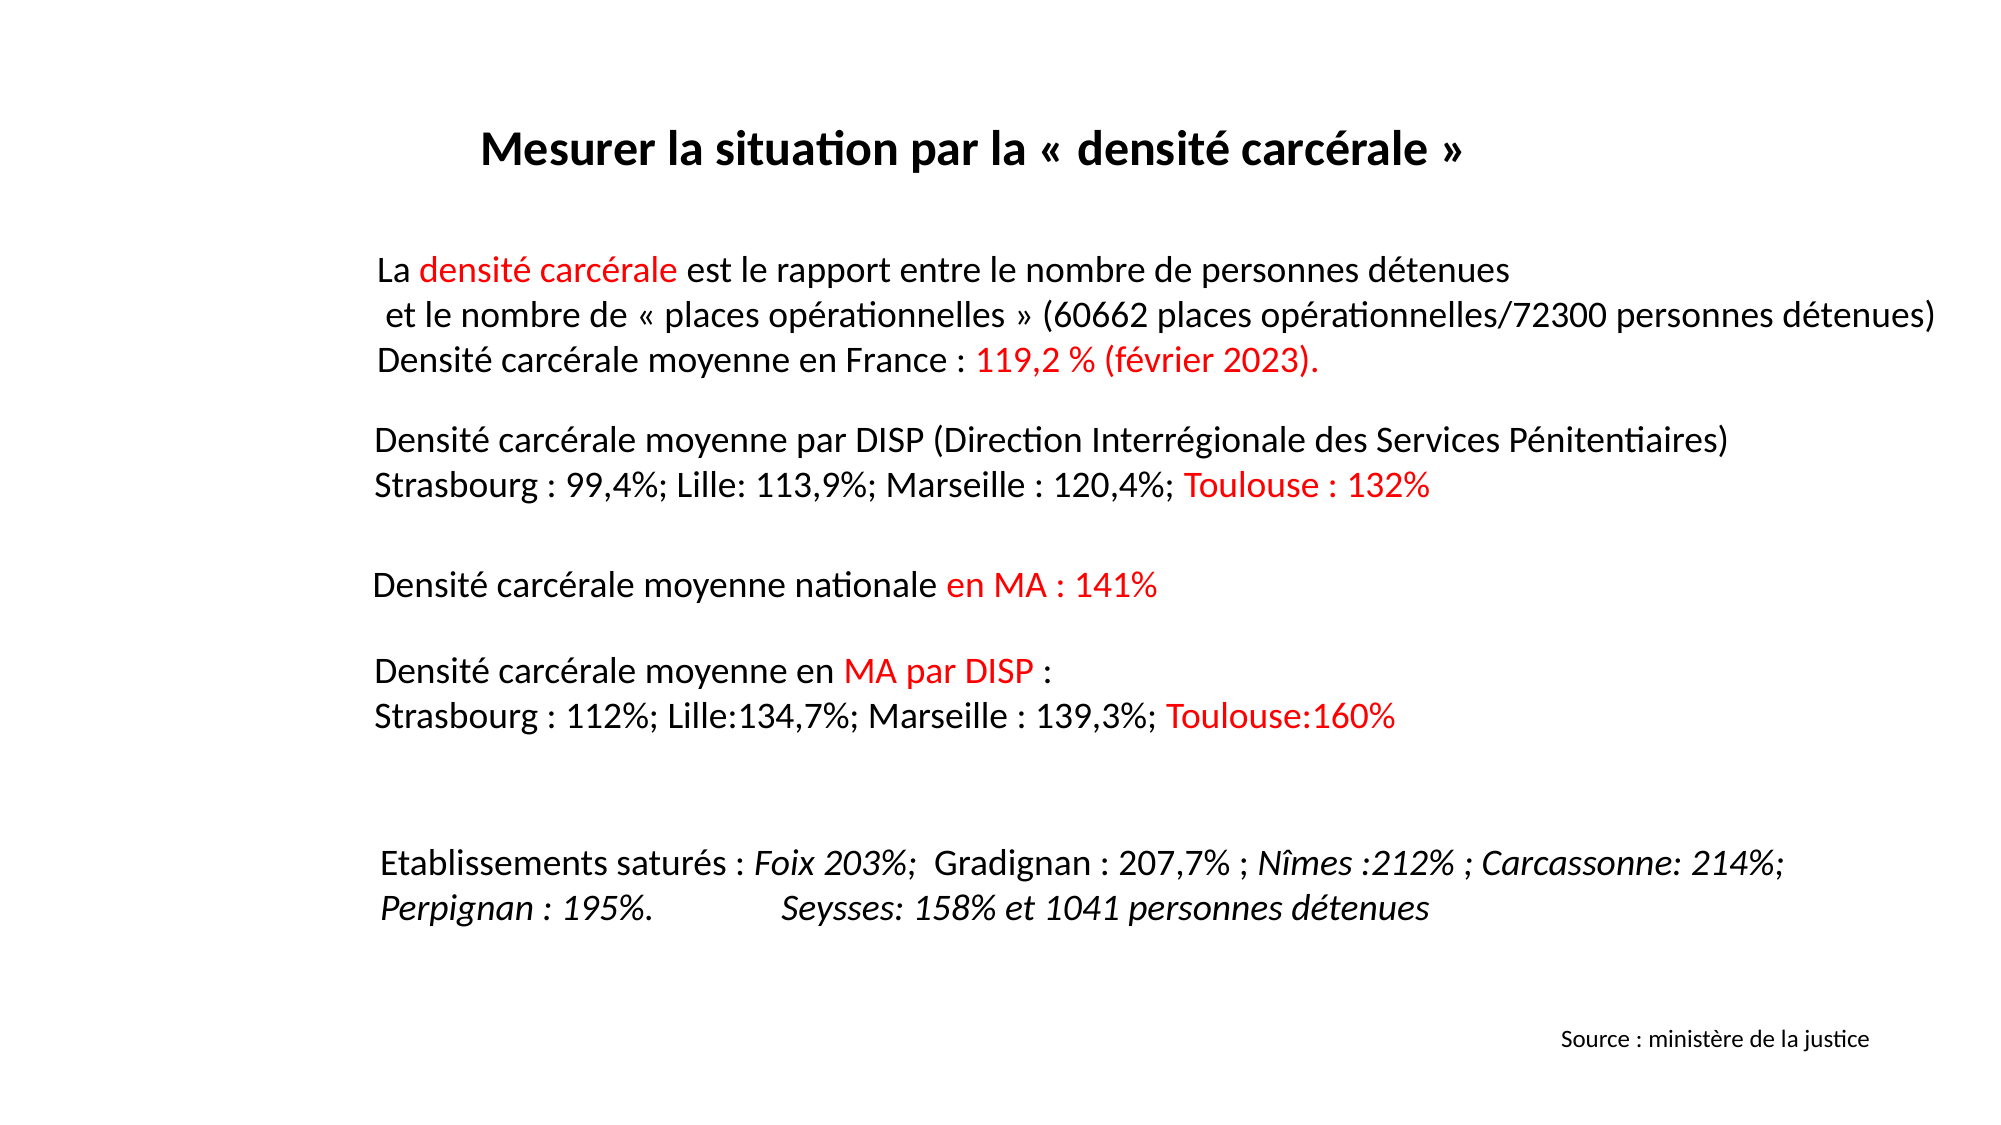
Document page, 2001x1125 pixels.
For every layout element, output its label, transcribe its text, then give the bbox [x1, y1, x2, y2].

text_box La densité carcérale est le rapport entre le nombre de personnes détenues et le nombre de « places opérationnelles » (60662 places opérationnelles/72300 personnes détenues) Densité carcérale moyenne en France : 119,2 % (février 2023). [362, 237, 1952, 388]
text_box Densité carcérale moyenne par DISP (Direction Interrégionale des Services Pénitentiaires) Strasbourg : 99,4%; Lille: 113,9%; Marseille : 120,4%; Toulouse : 132% [359, 407, 1746, 558]
text_box Densité carcérale moyenne nationale en MA : 141% [357, 552, 1173, 612]
text_box Etablissements saturés : Foix 203%; Gradignan : 207,7% ; Nîmes :212% ; Carcassonne: 214%; Perpignan : 195%. Seysses: 158% et 1041 personnes détenues [365, 830, 1800, 936]
text_box Densité carcérale moyenne en MA par DISP : Strasbourg : 112%; Lille:134,7%; Marseille : 139,3%; Toulouse:160% [359, 638, 1411, 744]
text_box Mesurer la situation par la « densité carcérale » [465, 107, 1494, 183]
text_box Source : ministère de la justice [1546, 1015, 1886, 1060]
